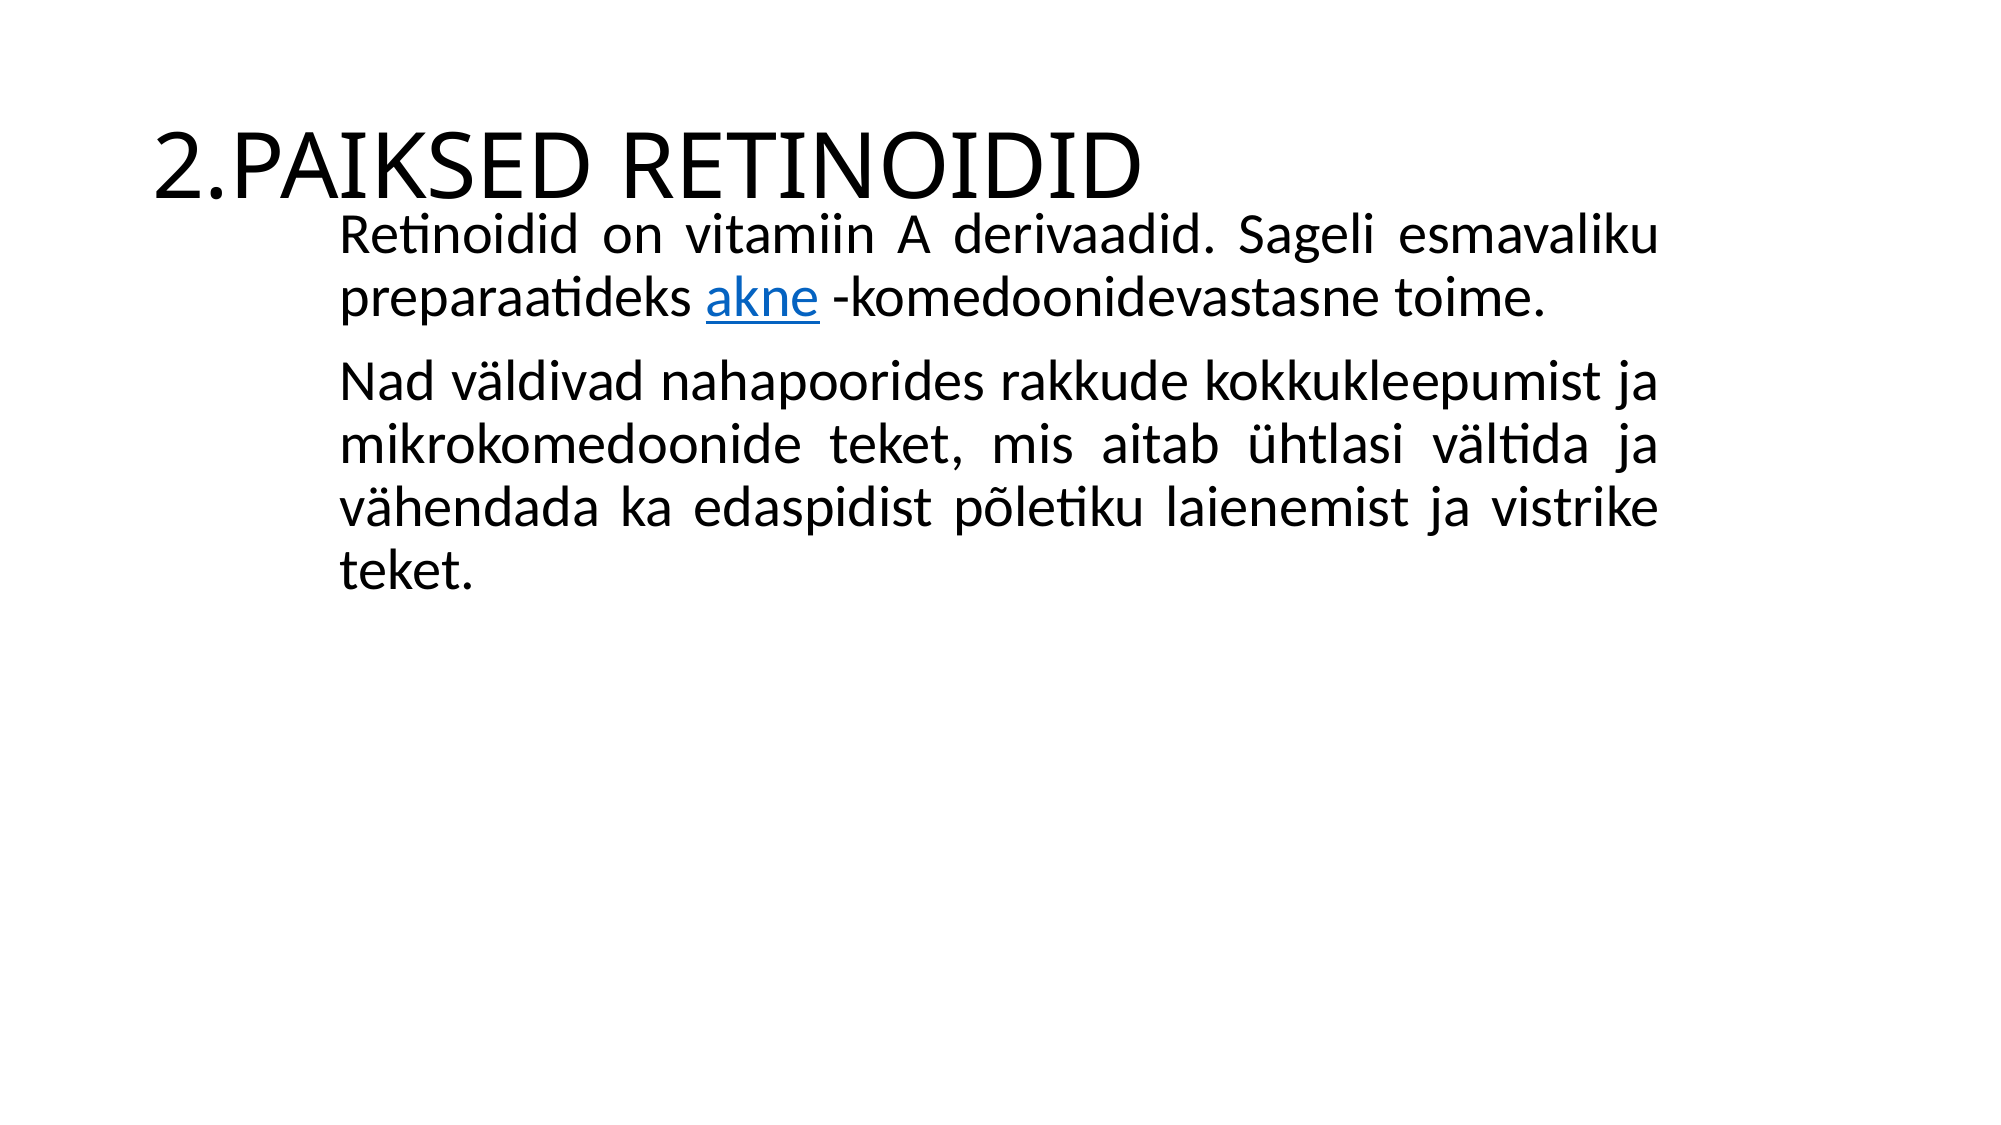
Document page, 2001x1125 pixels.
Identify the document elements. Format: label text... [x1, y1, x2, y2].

title 2.PAIKSED RETINOIDID [137, 59, 1863, 278]
list Retinoidid on vitamiin A derivaadid. Sageli esmavaliku preparaatideks akne -komedoonidevastasne toime. Nad väldivad nahapoorides rakkude kokkukleepumist ja mikrokomedoonide teket, mis aitab ühtlasi vältida ja vähendada ka edaspidist põletiku laienemist ja vistrike teket. [324, 196, 1675, 1071]
